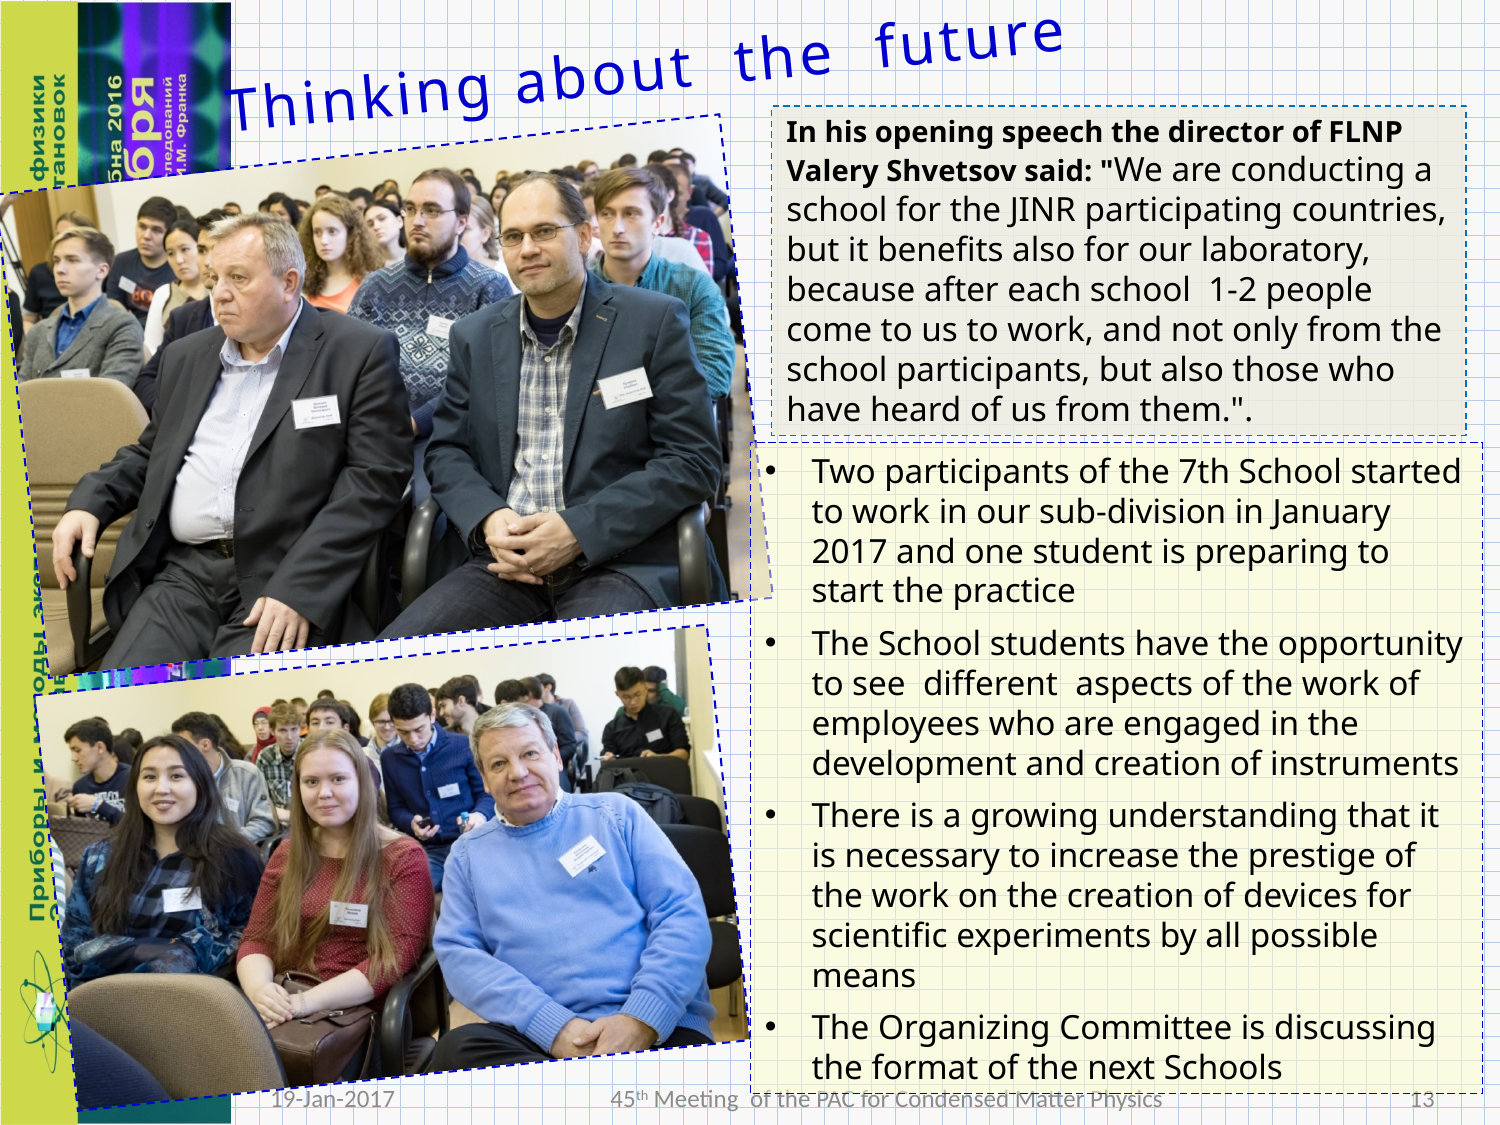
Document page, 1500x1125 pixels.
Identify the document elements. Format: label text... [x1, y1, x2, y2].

picture [0, 2, 755, 1124]
text_box In his opening speech the director of FLNP Valery Shvetsov said: "We are conducting a school for the JINR participating countries, but it benefits also for our laboratory, because after each school 1-2 people come to us to work, and not only from the school participants, but also those who have heard of us from them.". [771, 106, 1466, 436]
text_box Two participants of the 7th School started to work in our sub-division in January 2017 and one student is preparing to start the practice The School students have the opportunity to see different aspects of the work of employees who are engaged in the development and creation of instruments There is a growing understanding that it is necessary to increase the prestige of the work on the creation of devices for scientific experiments by all possible means The Organizing Committee is discussing the format of the next Schools [750, 442, 1483, 1094]
title Thinking about the future [206, 0, 1321, 152]
